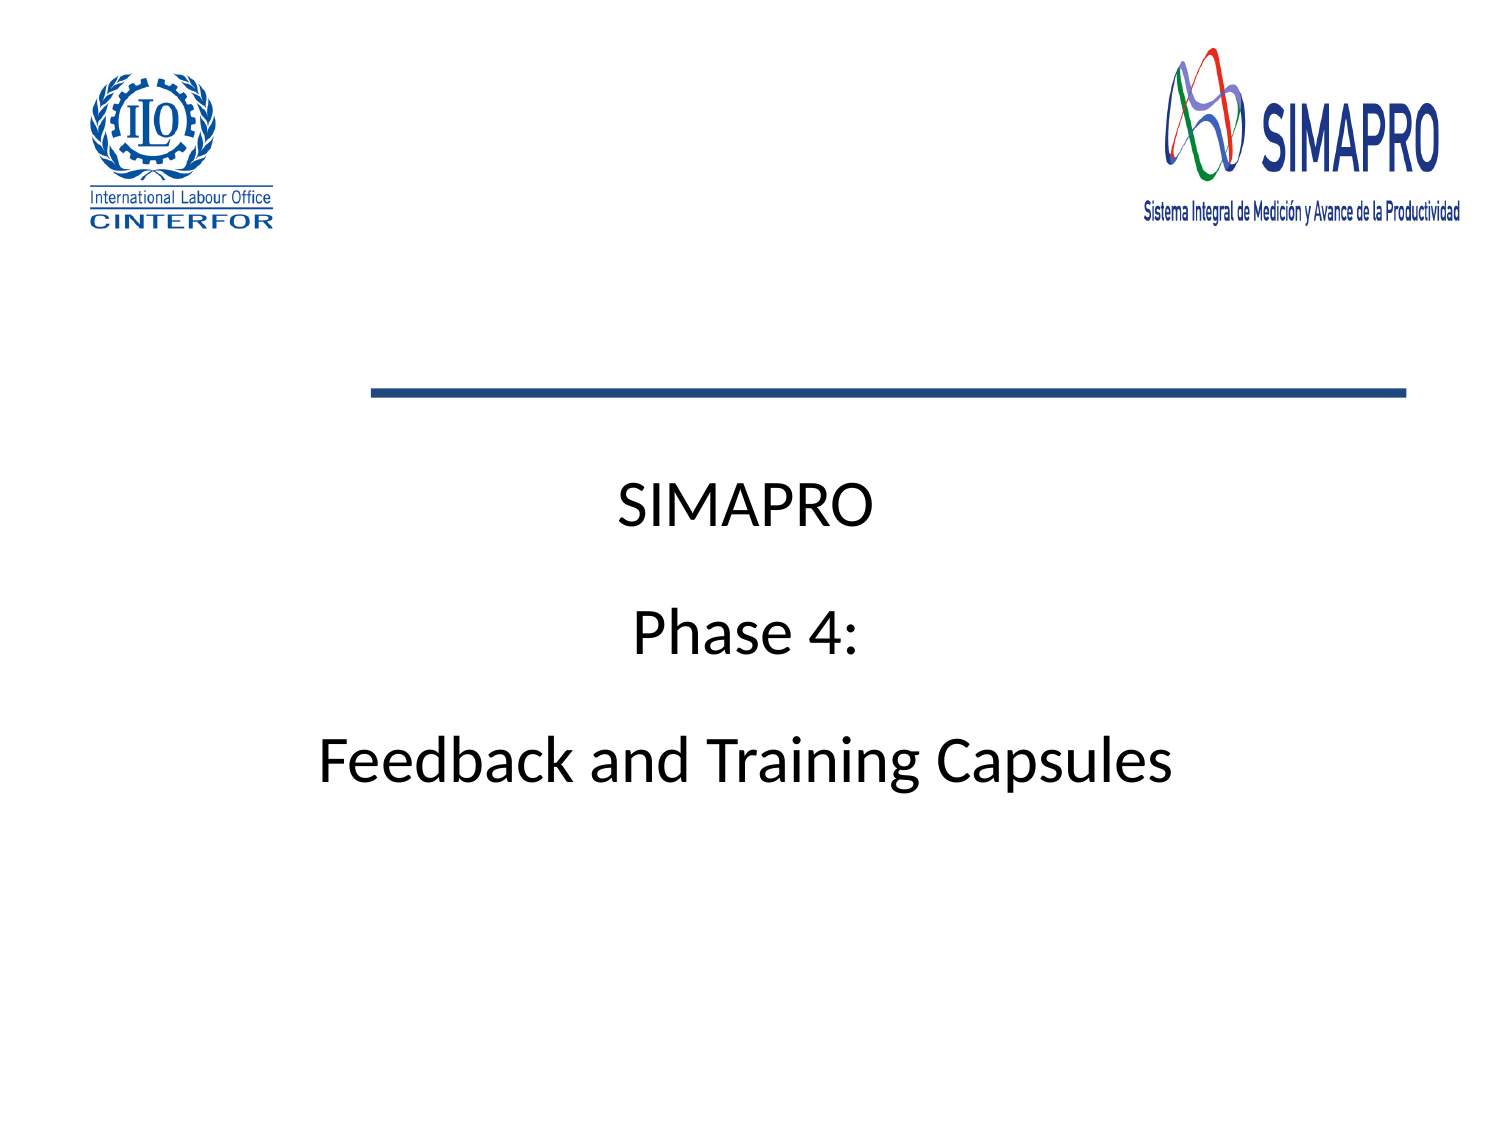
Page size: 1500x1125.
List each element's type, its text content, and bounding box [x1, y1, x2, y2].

text_box SIMAPRO Phase 4: Feedback and Training Capsules [0, 467, 1497, 803]
picture [1141, 41, 1462, 232]
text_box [87, 73, 276, 232]
